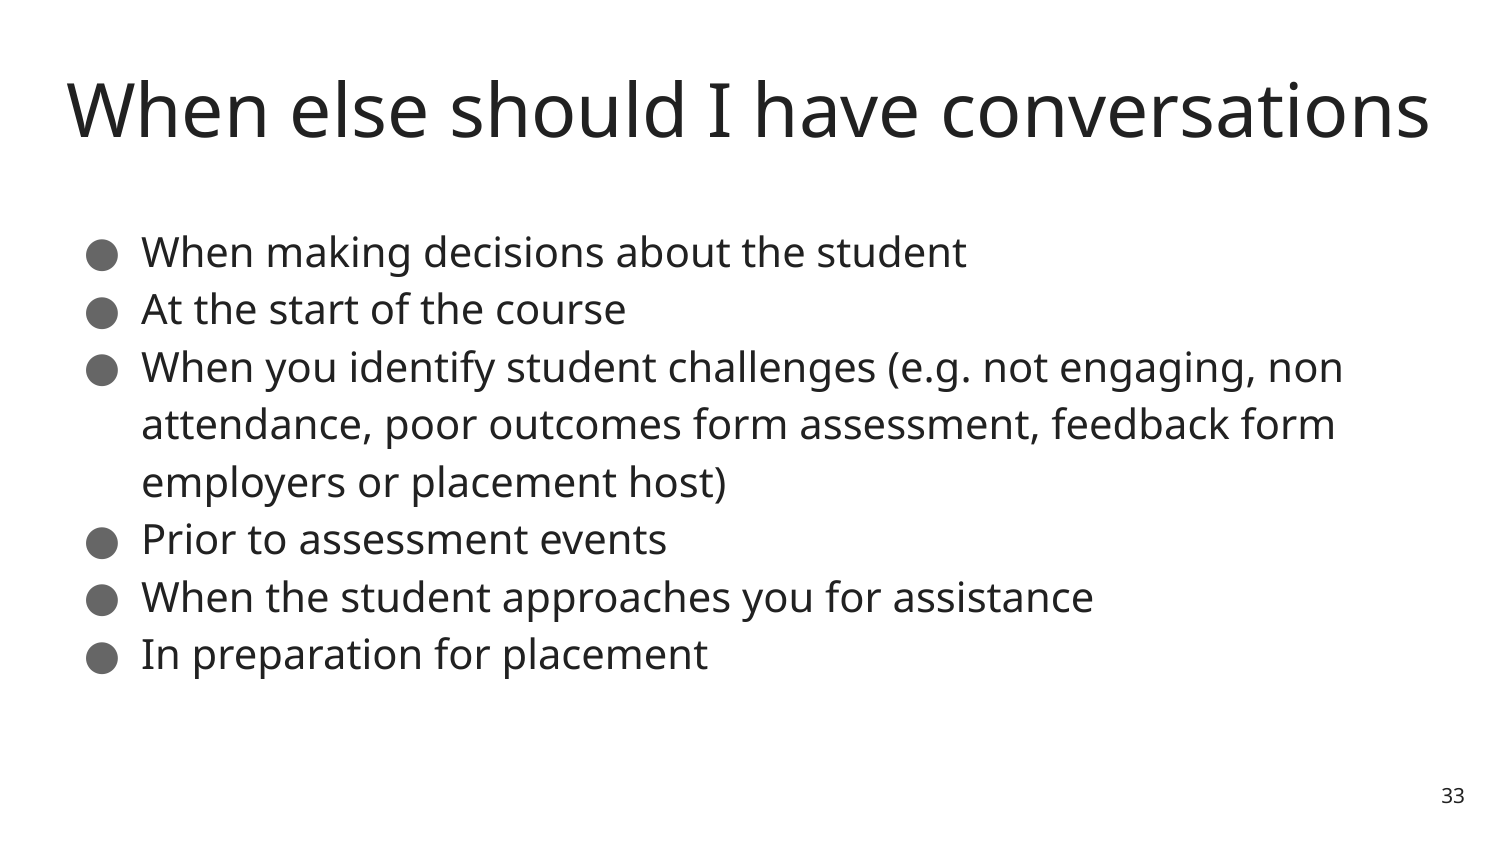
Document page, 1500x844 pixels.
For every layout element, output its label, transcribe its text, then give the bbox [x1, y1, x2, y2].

slide_number 33 [1389, 764, 1480, 830]
title When else should I have conversations [51, 48, 1500, 180]
list When making decisions about the student At the start of the course When you identify student challenges (e.g. not engaging, non attendance, poor outcomes form assessment, feedback form employers or placement host) Prior to assessment events When the student approaches you for assistance In preparation for placement [51, 202, 1449, 751]
